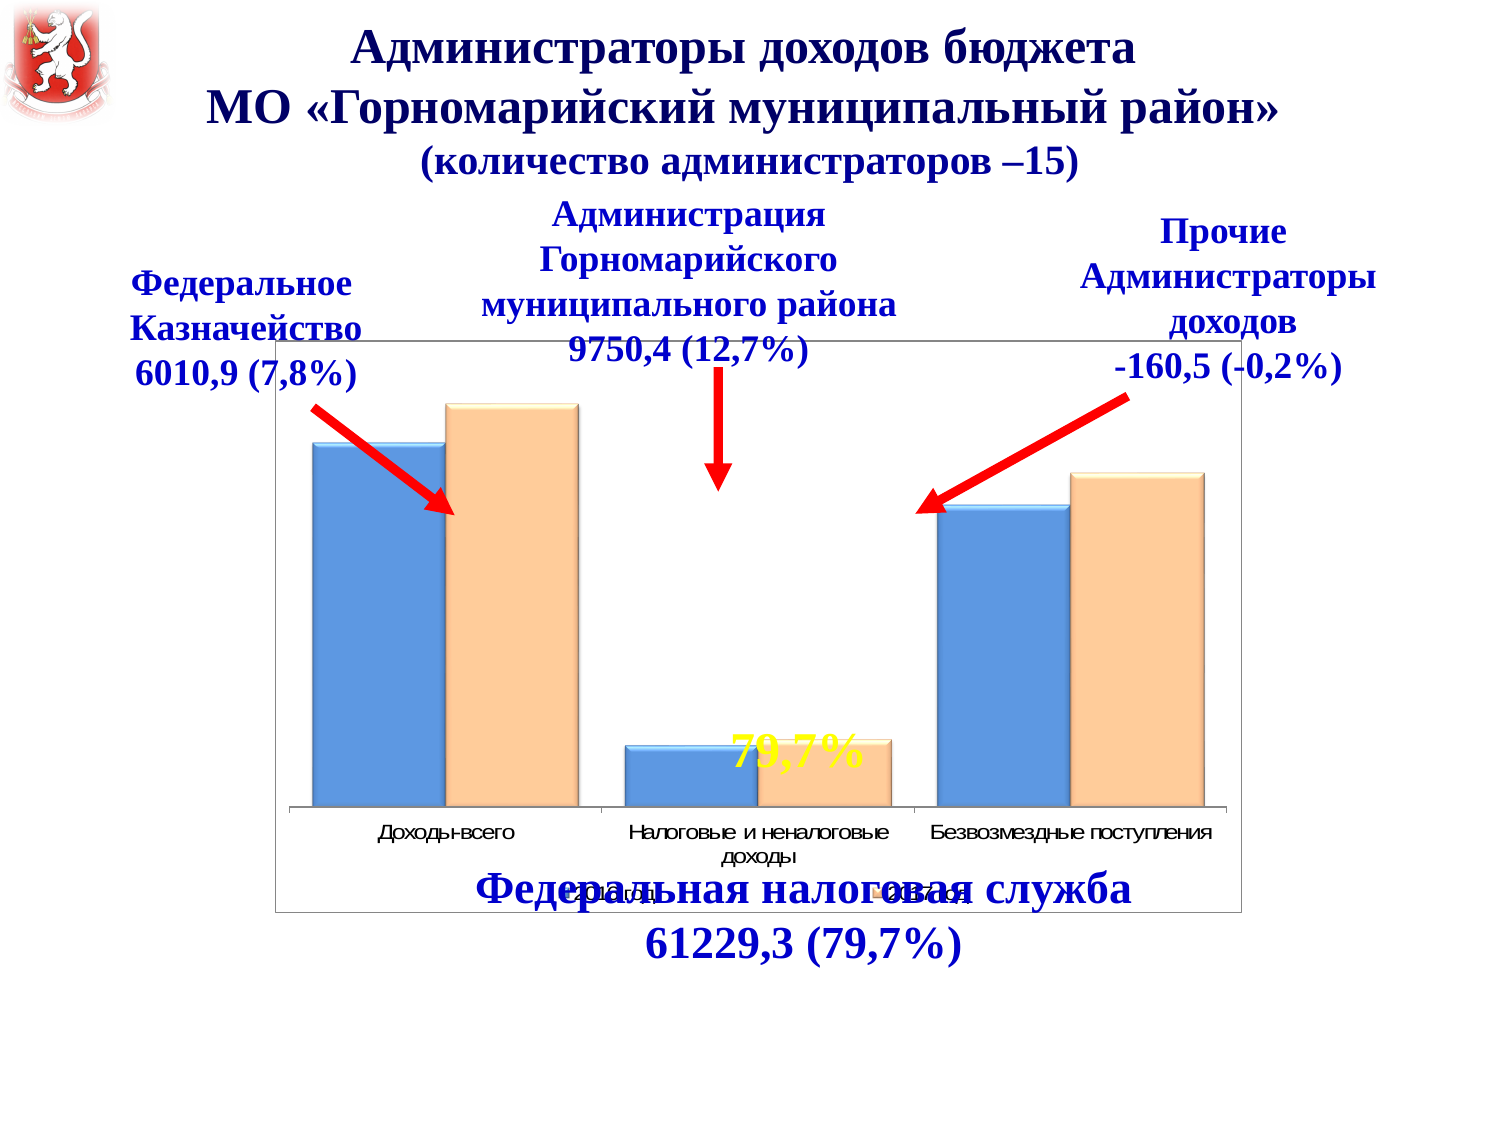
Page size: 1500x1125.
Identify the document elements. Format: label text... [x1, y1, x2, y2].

text_box Администрация Горномарийского муниципального района 9750,4 (12,7%) [417, 181, 961, 334]
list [269, 335, 1247, 918]
text_box Прочие Администраторы доходов -160,5 (-0,2%) [1021, 199, 1436, 394]
text_box Федеральная налоговая служба 61229,3 (79,7%) [460, 926, 1148, 976]
text_box Федеральное Казначейство 6010,9 (7,8%) [107, 250, 386, 401]
picture [0, 0, 118, 128]
title Администраторы доходов бюджета МО «Горномарийский муниципальный район» (количество администраторов –15) [0, 0, 1500, 197]
